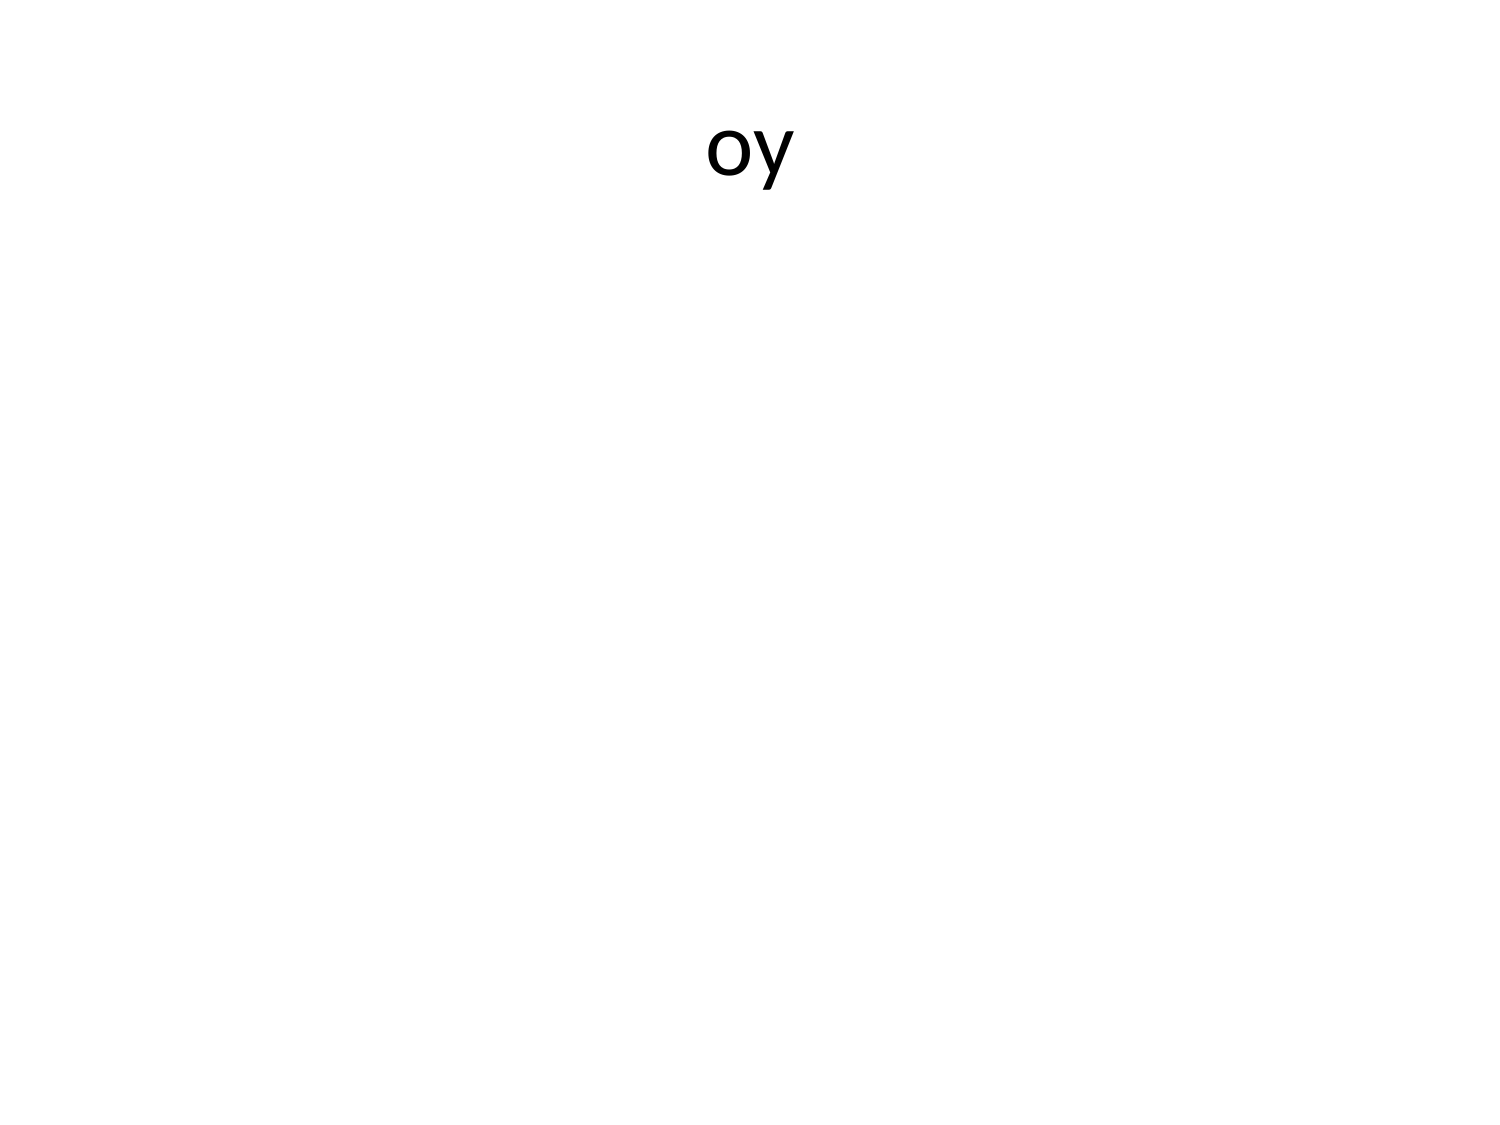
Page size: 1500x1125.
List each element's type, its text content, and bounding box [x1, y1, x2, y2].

title oy [75, 45, 1425, 233]
